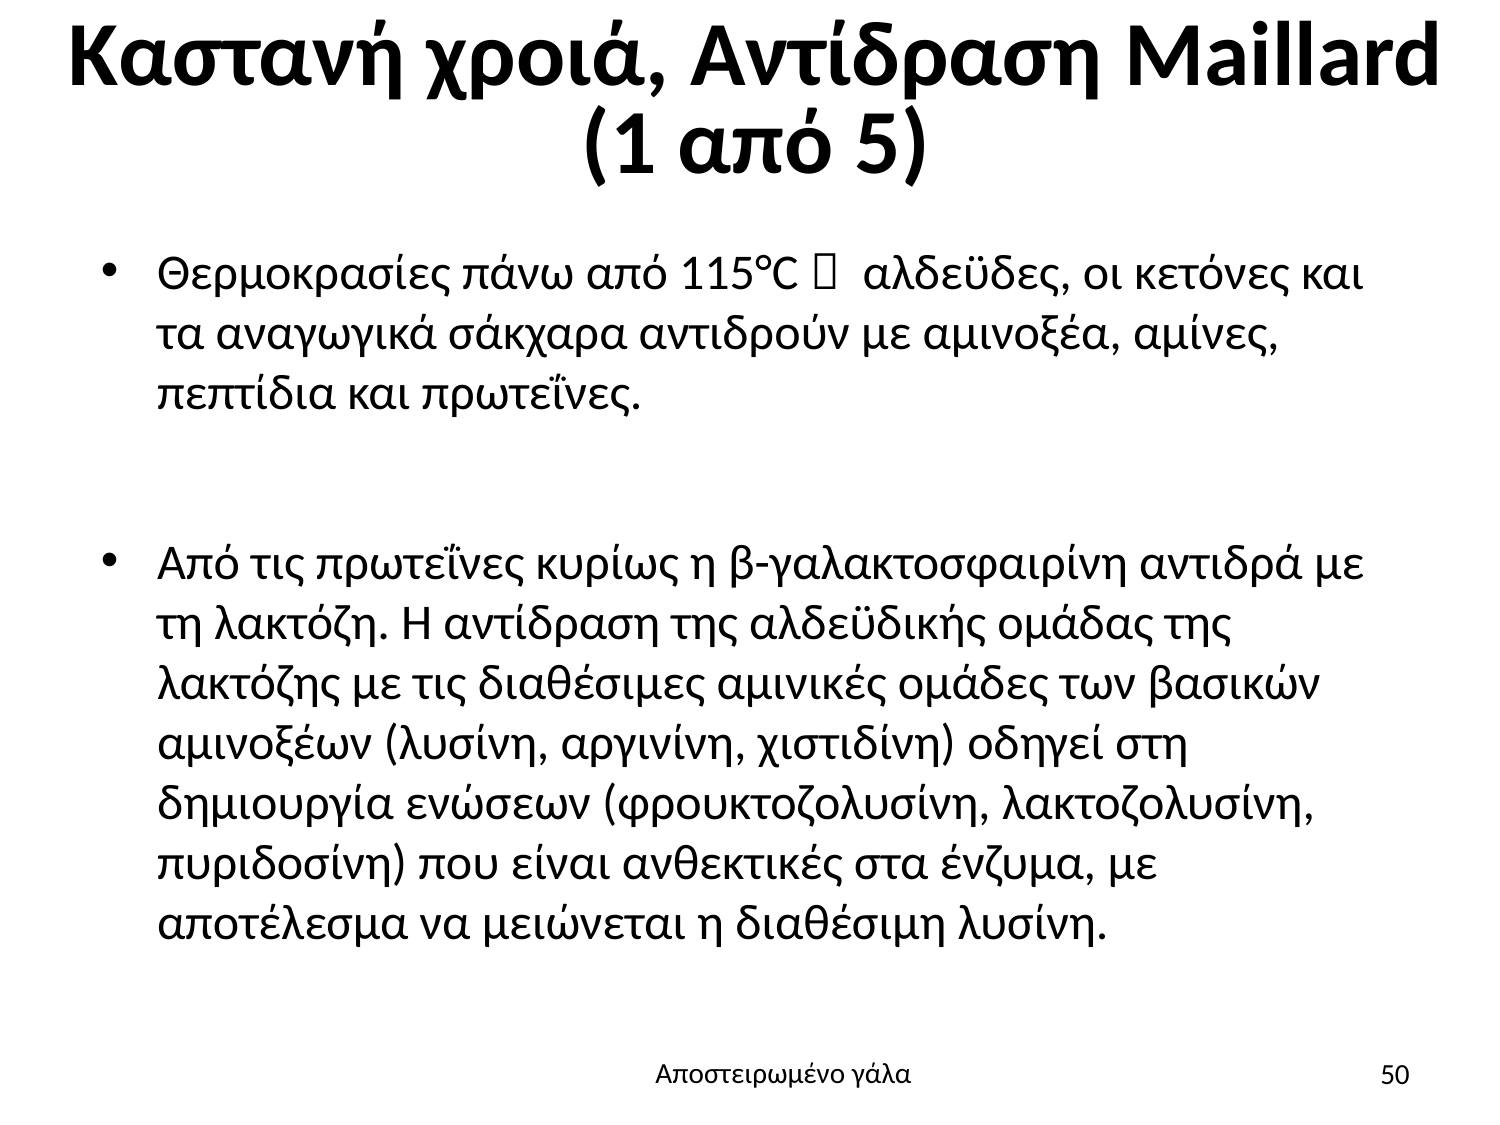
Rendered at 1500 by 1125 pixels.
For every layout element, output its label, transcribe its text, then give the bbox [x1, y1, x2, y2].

title Καστανή χροιά, Αντίδραση Maillard (1 από 5) [64, 7, 1447, 197]
list Θερμοκρασίες πάνω από 115°C  αλδεϋδες, οι κετόνες και τα αναγωγικά σάκχαρα αντιδρούν με αμινοξέα, αμίνες, πεπτίδια και πρωτεΐνες. Από τις πρωτεΐνες κυρίως η β-γαλακτοσφαιρίνη αντιδρά με τη λακτόζη. Η αντίδραση της αλδεϋδικής ομάδας της λακτόζης με τις διαθέσιμες αμινικές ομάδες των βασικών αμινοξέων (λυσίνη, αργινίνη, χιστιδίνη) οδηγεί στη δημιουργία ενώσεων (φρουκτοζολυσίνη, λακτοζολυσίνη, πυριδοσίνη) που είναι ανθεκτικές στα ένζυμα, με αποτέλεσμα να μειώνεται η διαθέσιμη λυσίνη. [85, 231, 1424, 976]
text_box Αποστειρωμένο γάλα [521, 1046, 1046, 1125]
slide_number 50 [1074, 1042, 1425, 1103]
